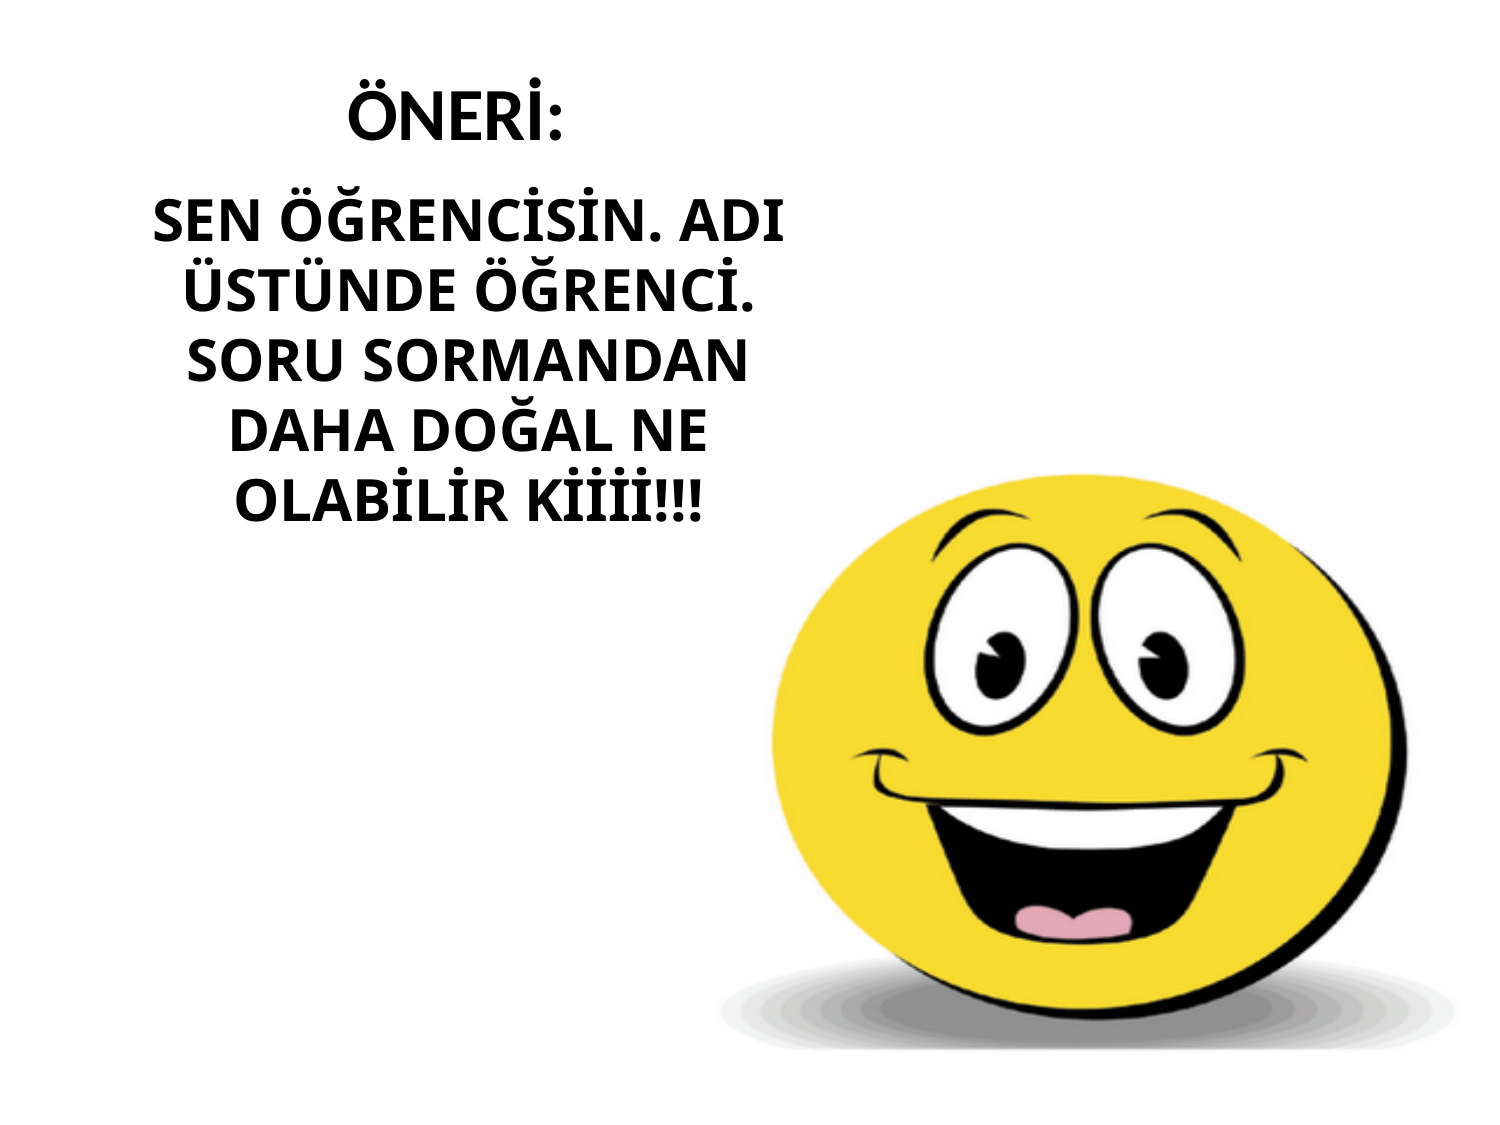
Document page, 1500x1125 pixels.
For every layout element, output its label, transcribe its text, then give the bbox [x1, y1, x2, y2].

text_box ÖNERİ: [81, 58, 832, 324]
picture [714, 433, 1462, 1079]
text_box SEN ÖĞRENCİSİN. ADI ÜSTÜNDE ÖĞRENCİ. SORU SORMANDAN DAHA DOĞAL NE OLABİLİR Kİİİİ!!! [93, 175, 844, 611]
